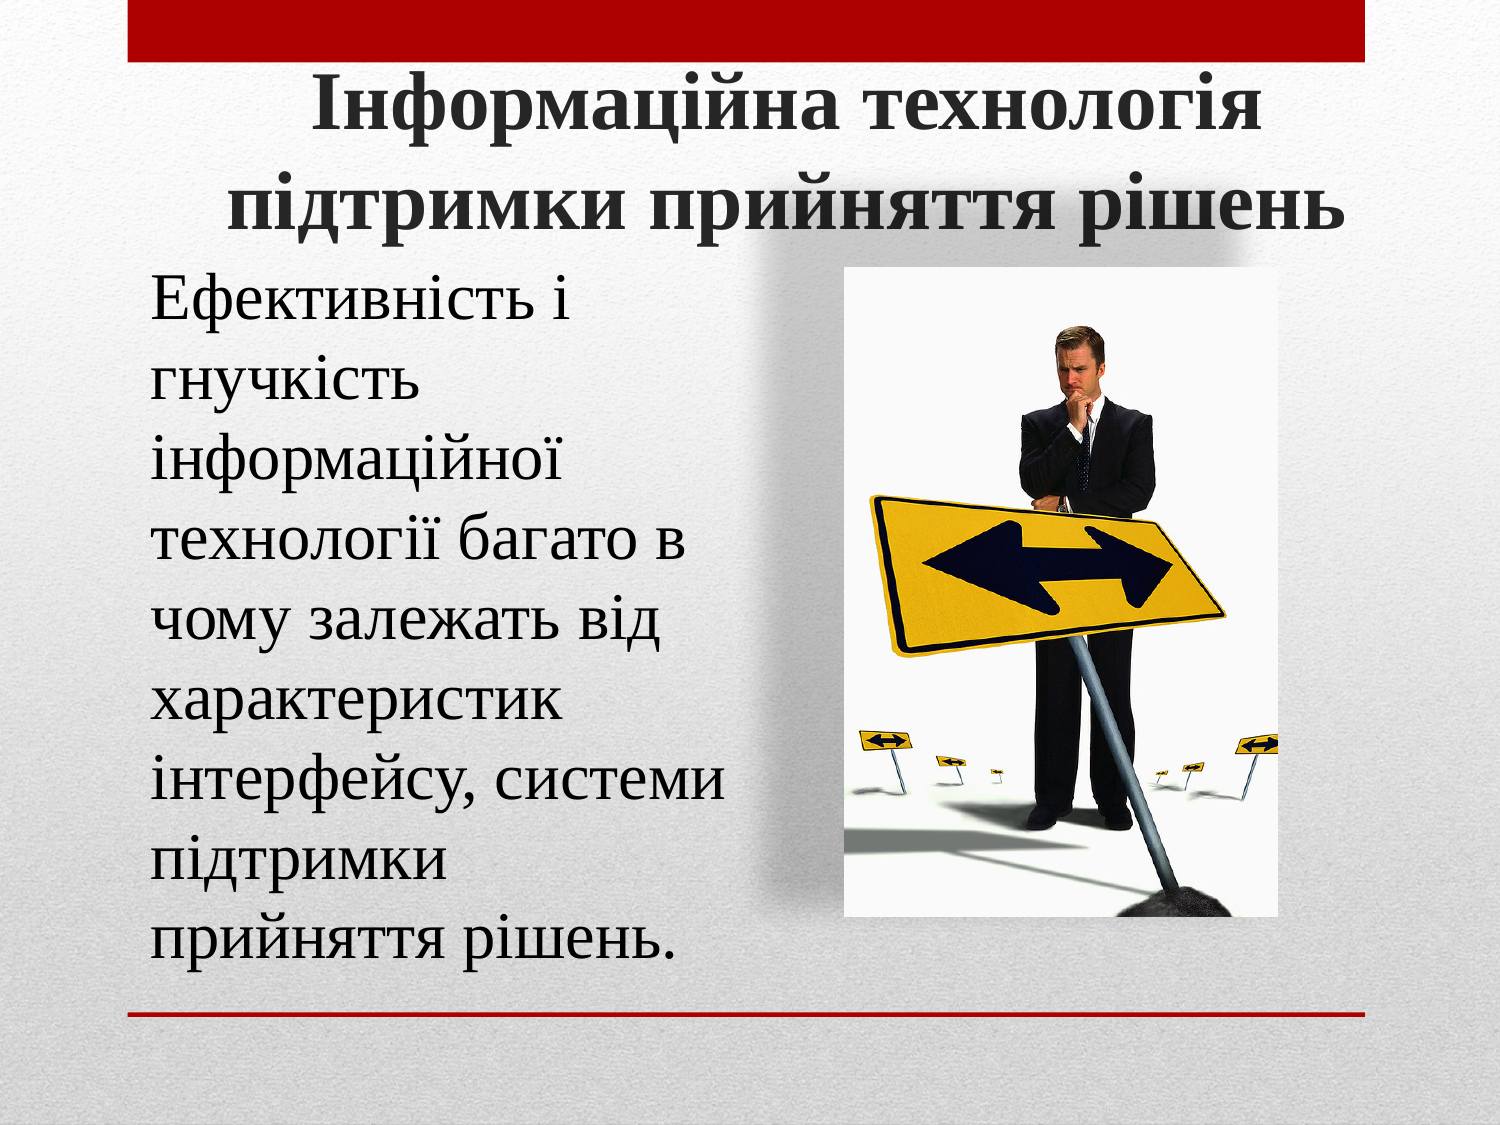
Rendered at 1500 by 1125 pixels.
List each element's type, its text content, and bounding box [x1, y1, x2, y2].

text_box Ефективність і гнучкість інформаційної технології багато в чому залежать від характеристик інтерфейсу, системи підтримки прийняття рішень. [135, 245, 774, 980]
title Інформаційна технологія підтримки прийняття рішень [112, 66, 1462, 254]
picture [843, 266, 1279, 918]
